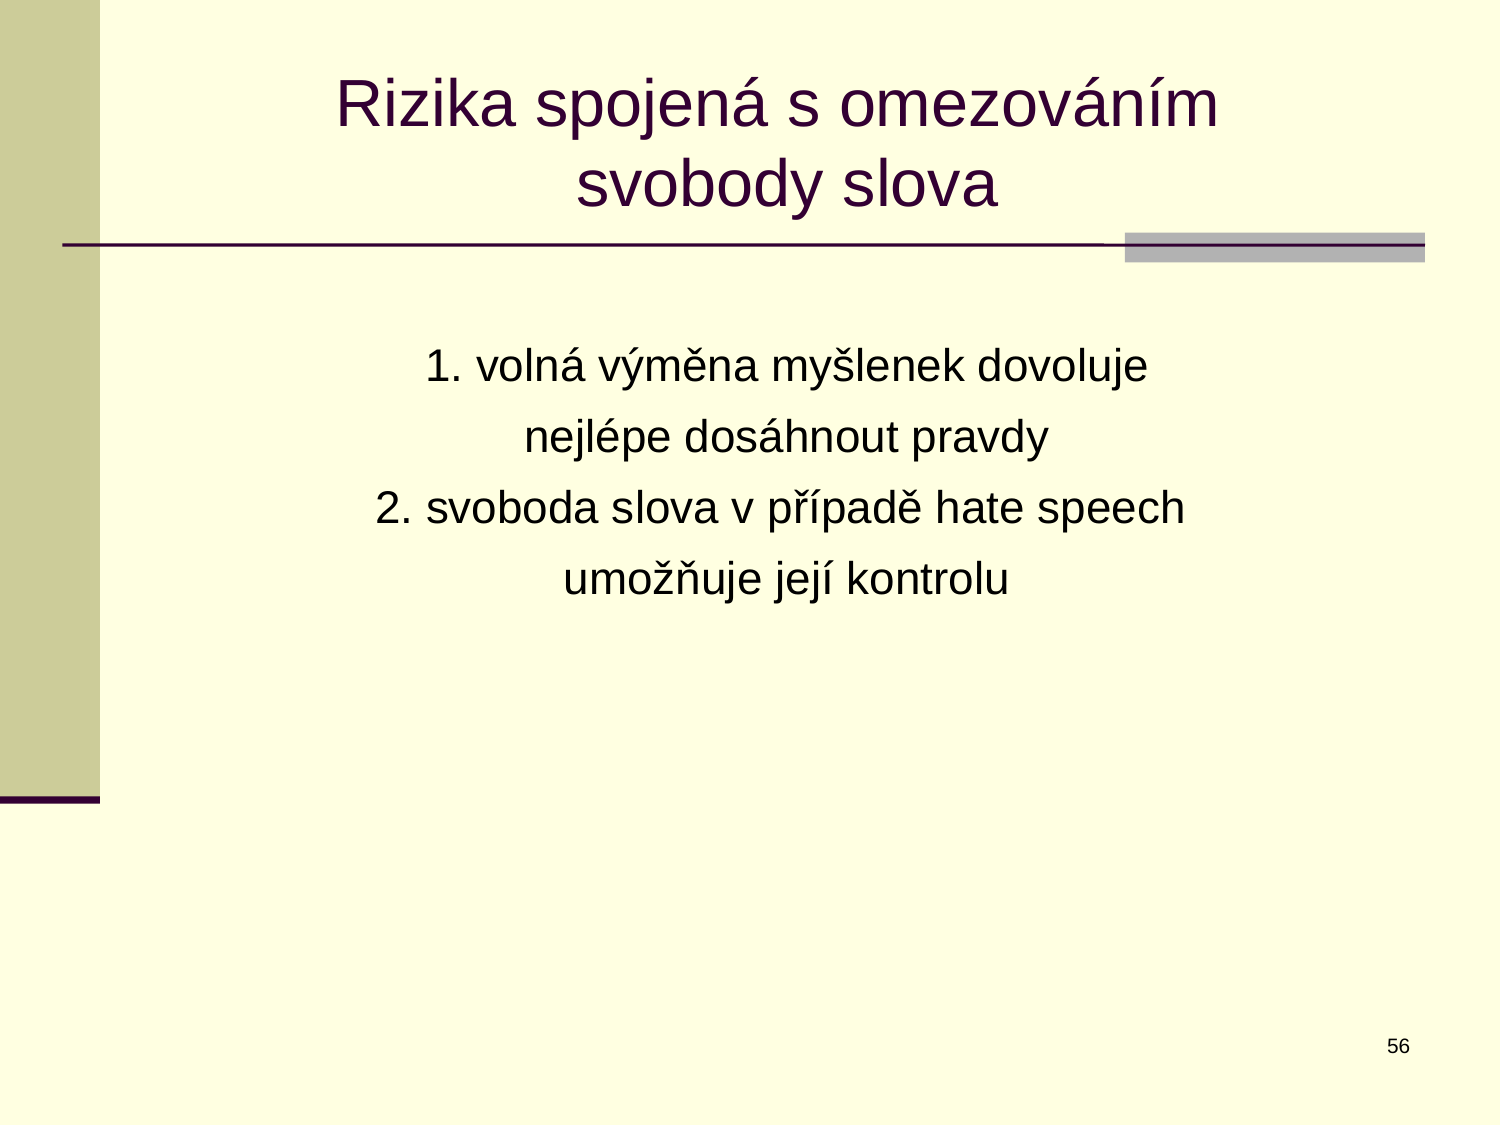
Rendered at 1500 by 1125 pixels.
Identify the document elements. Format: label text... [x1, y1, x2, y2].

title Rizika spojená s omezováním svobody slova [150, 45, 1425, 234]
list 1. volná výměna myšlenek dovoluje nejlépe dosáhnout pravdy 2. svoboda slova v případě hate speech umožňuje její kontrolu [151, 257, 1423, 1046]
slide_number 56 [1112, 1024, 1426, 1101]
